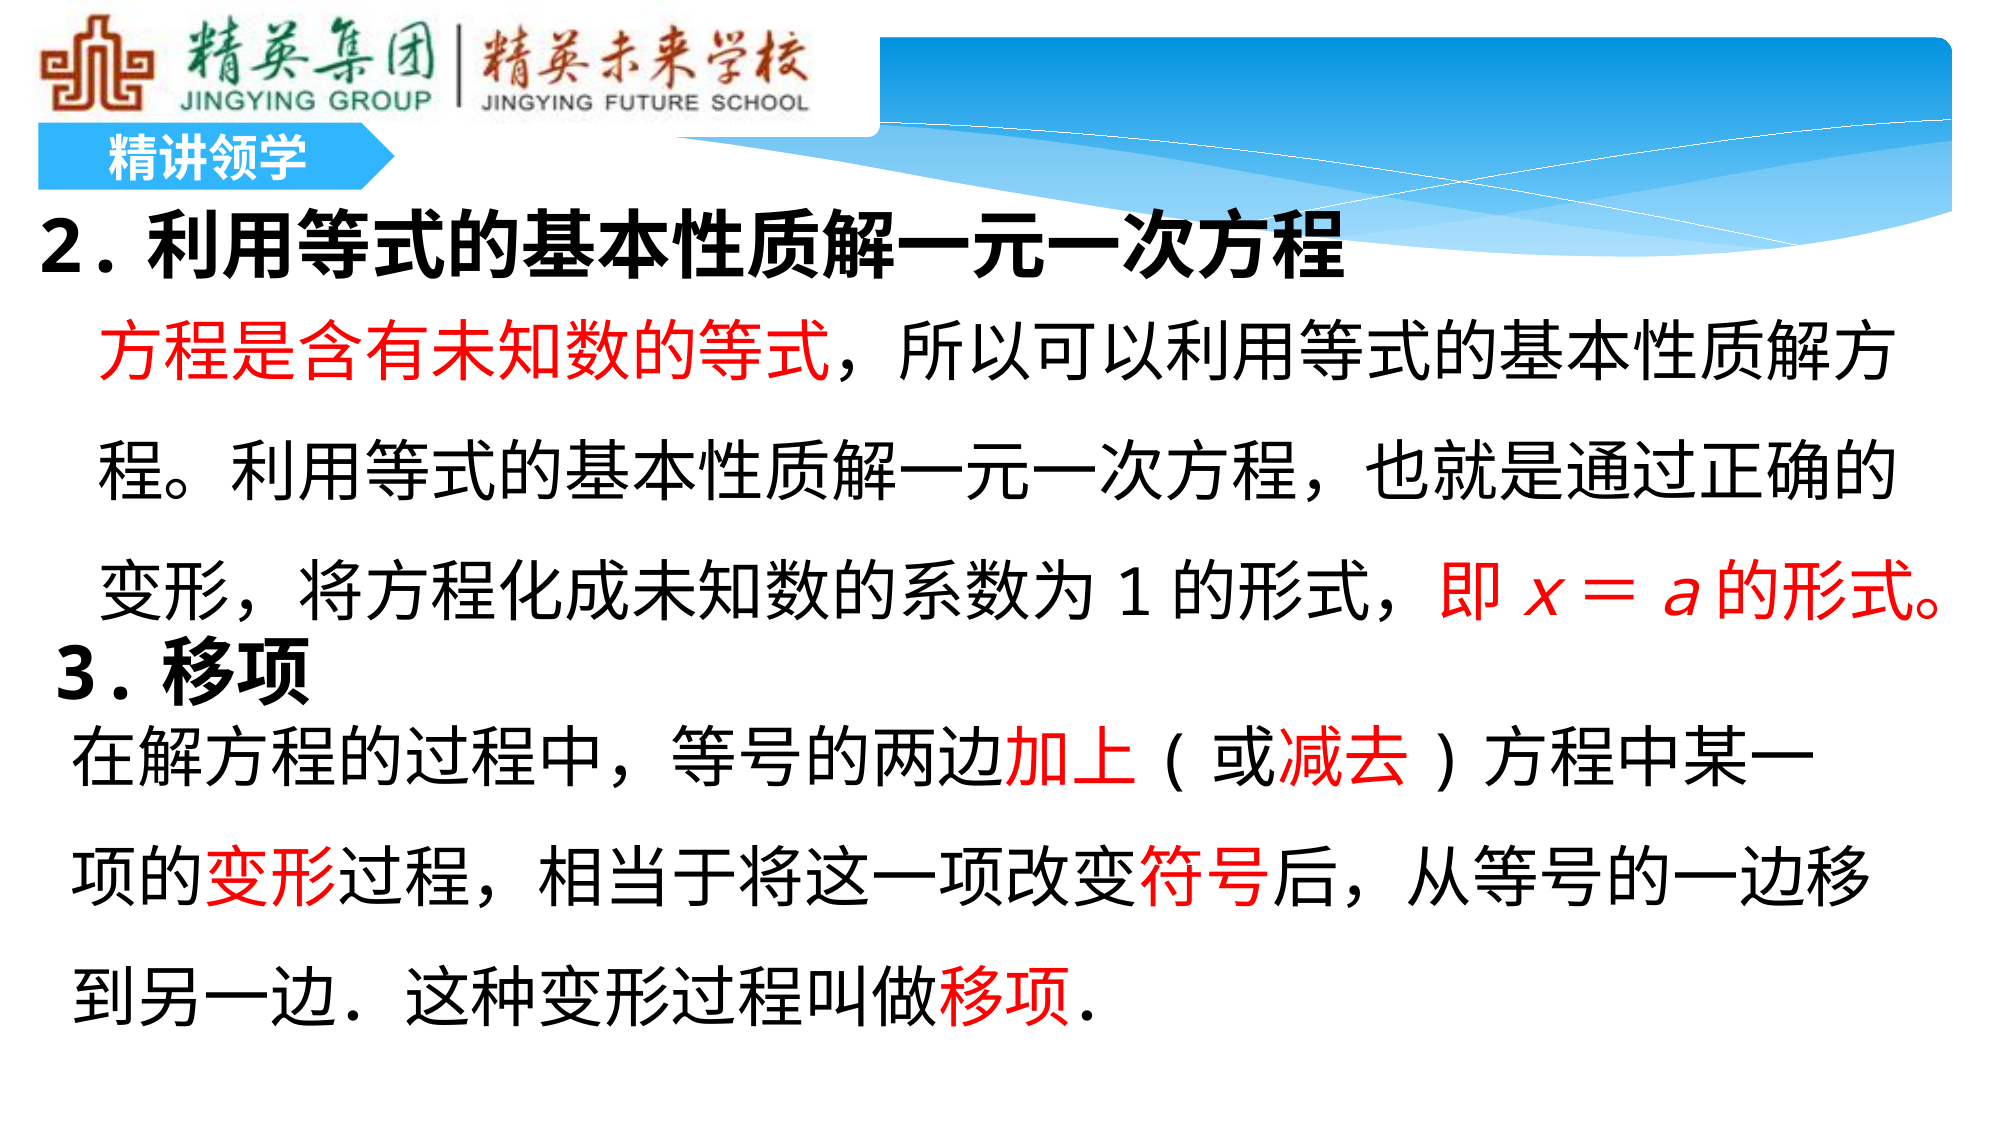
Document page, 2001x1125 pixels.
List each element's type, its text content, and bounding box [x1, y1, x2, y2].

text_box 精讲领学 [37, 148, 396, 189]
text_box 在解方程的过程中，等号的两边加上(或减去)方程中某一项的变形过程，相当于将这一项改变符号后，从等号的一边移到另一边．这种变形过程叫做移项． [55, 667, 1892, 1042]
text_box 方程是含有未知数的等式，所以可以利用等式的基本性质解方程。利用等式的基本性质解一元一次方程，也就是通过正确的变形，将方程化成未知数的系数为1的形式，即x＝a的形式。 [82, 261, 1948, 757]
text_box 3.移项 [38, 616, 1715, 722]
picture [0, 0, 881, 138]
text_box 2.利用等式的基本性质解一元一次方程 [23, 189, 1659, 295]
